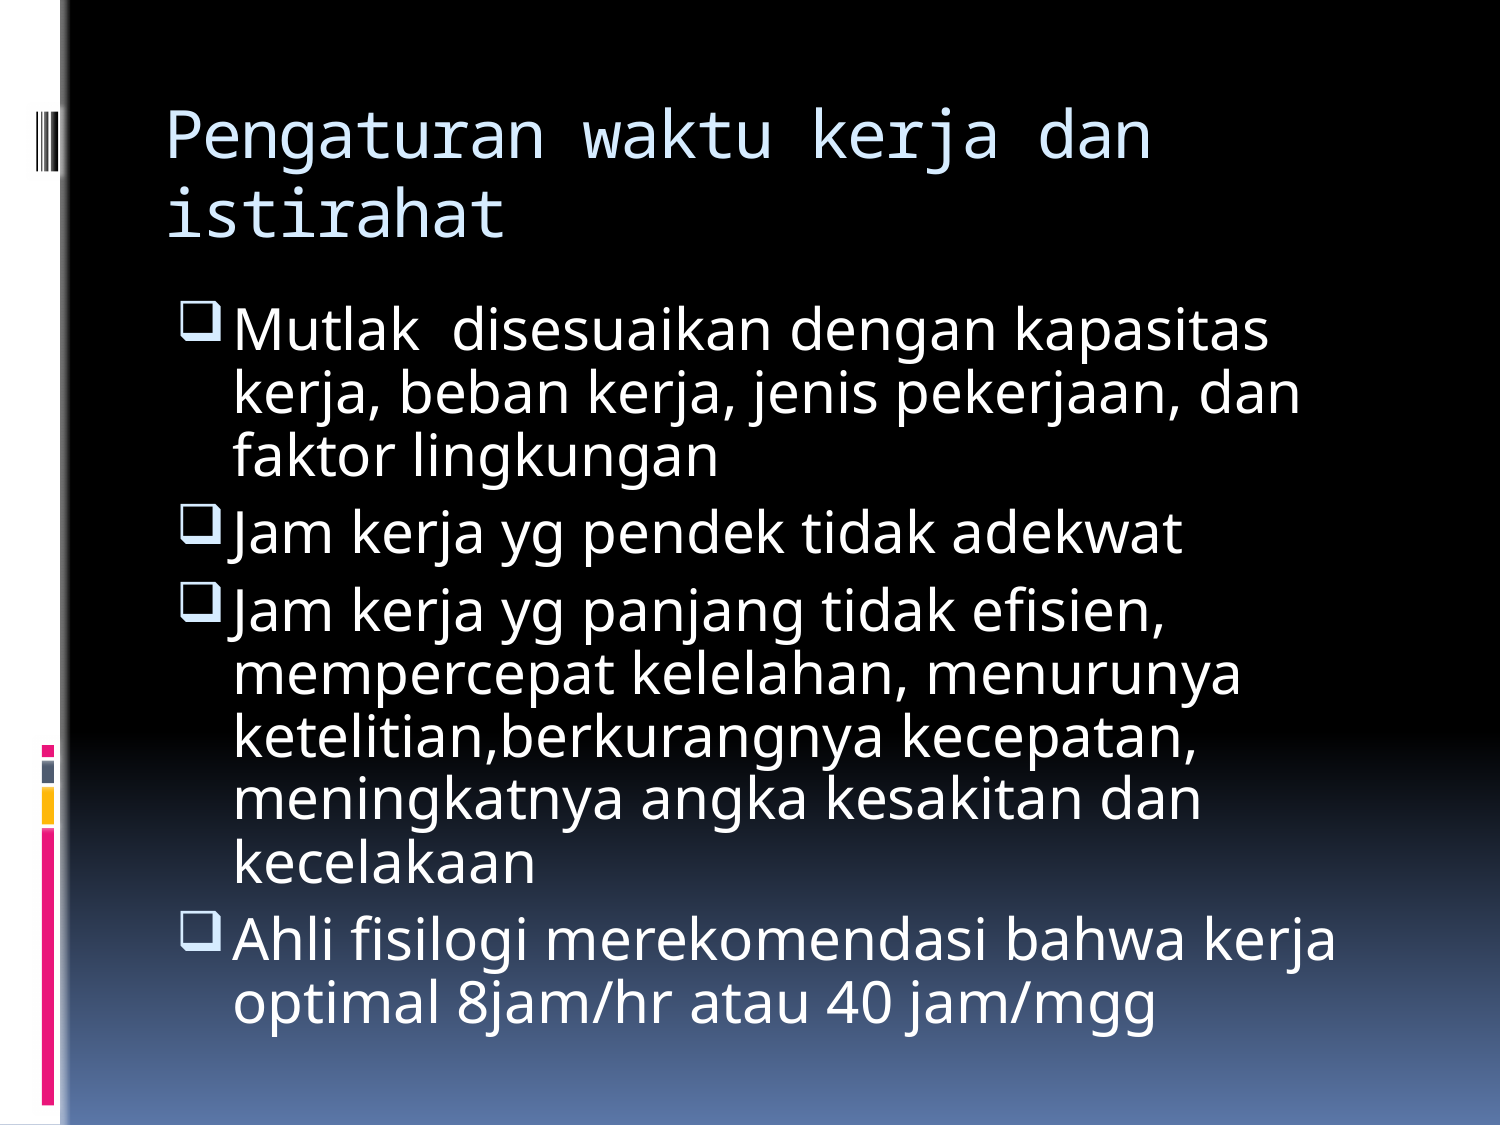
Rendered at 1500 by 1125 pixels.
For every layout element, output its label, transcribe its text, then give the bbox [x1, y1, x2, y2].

list Mutlak disesuaikan dengan kapasitas kerja, beban kerja, jenis pekerjaan, dan faktor lingkungan Jam kerja yg pendek tidak adekwat Jam kerja yg panjang tidak efisien, mempercepat kelelahan, menurunya ketelitian,berkurangnya kecepatan, meningkatnya angka kesakitan dan kecelakaan Ahli fisilogi merekomendasi bahwa kerja optimal 8jam/hr atau 40 jam/mgg [150, 292, 1425, 1043]
title Pengaturan waktu kerja dan istirahat [150, 83, 1425, 234]
